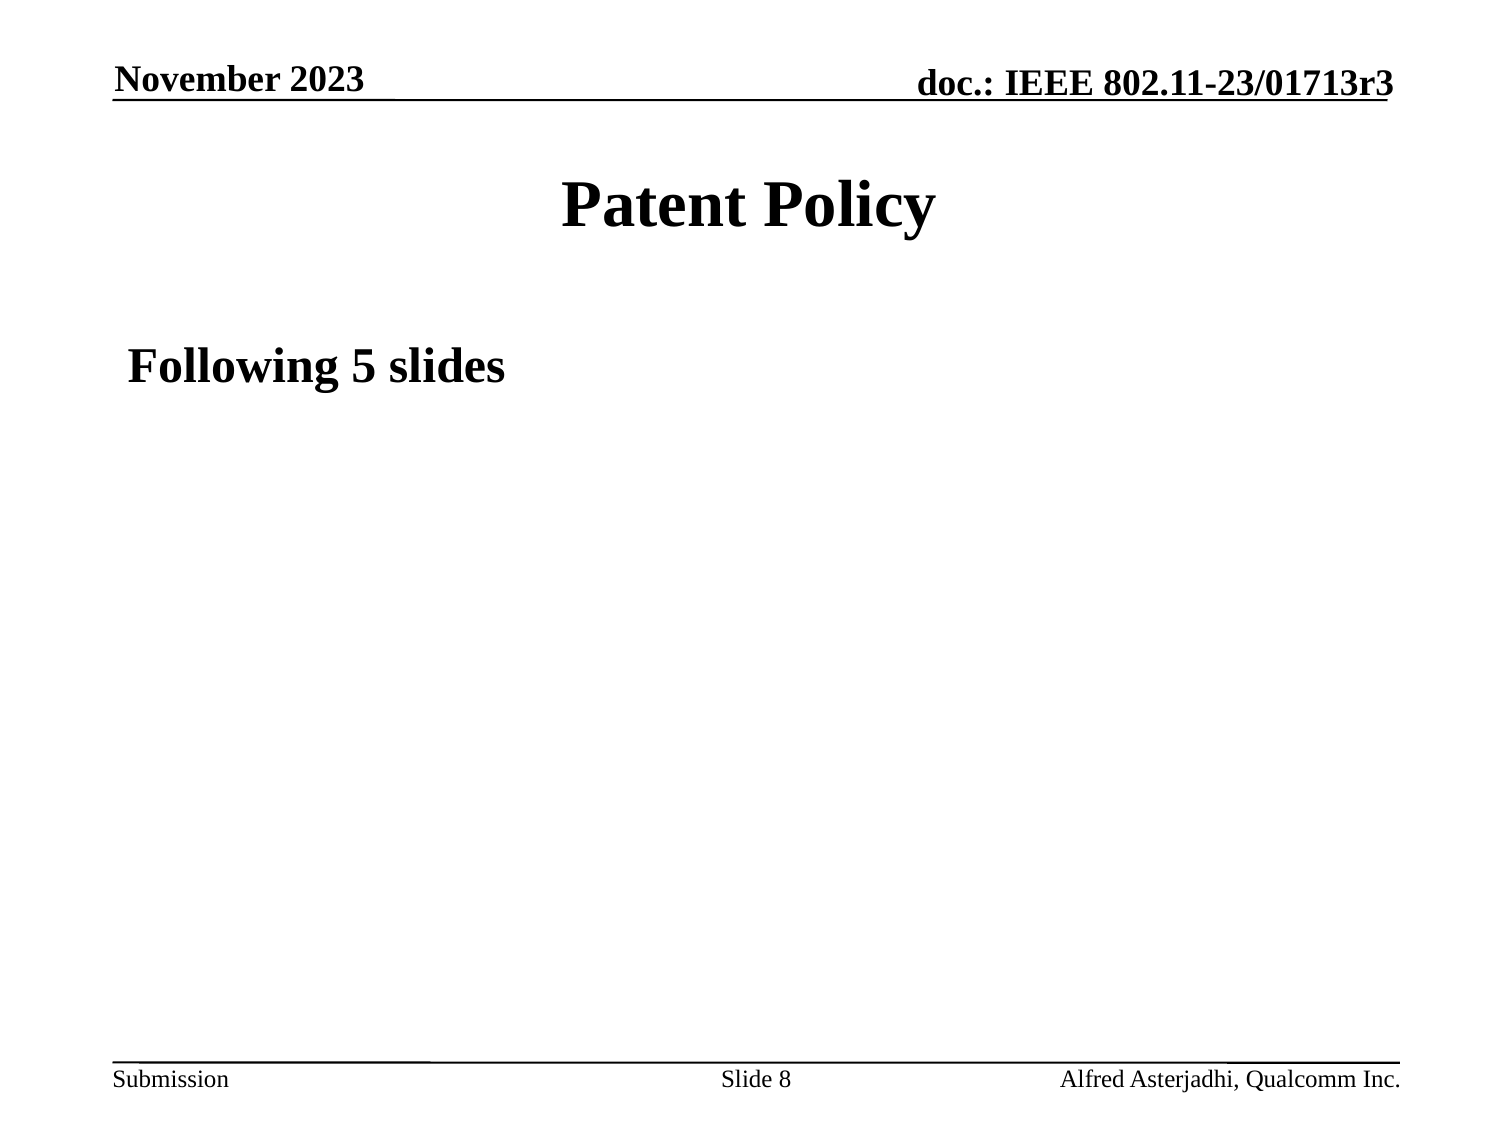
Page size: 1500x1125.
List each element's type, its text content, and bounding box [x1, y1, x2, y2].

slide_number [114, 54, 493, 100]
title Patent Policy [112, 112, 1388, 288]
list Following 5 slides [112, 324, 1388, 1000]
footer Alfred Asterjadhi, Qualcomm Inc. [878, 1061, 1402, 1093]
slide_number Slide 8 [712, 1061, 800, 1123]
